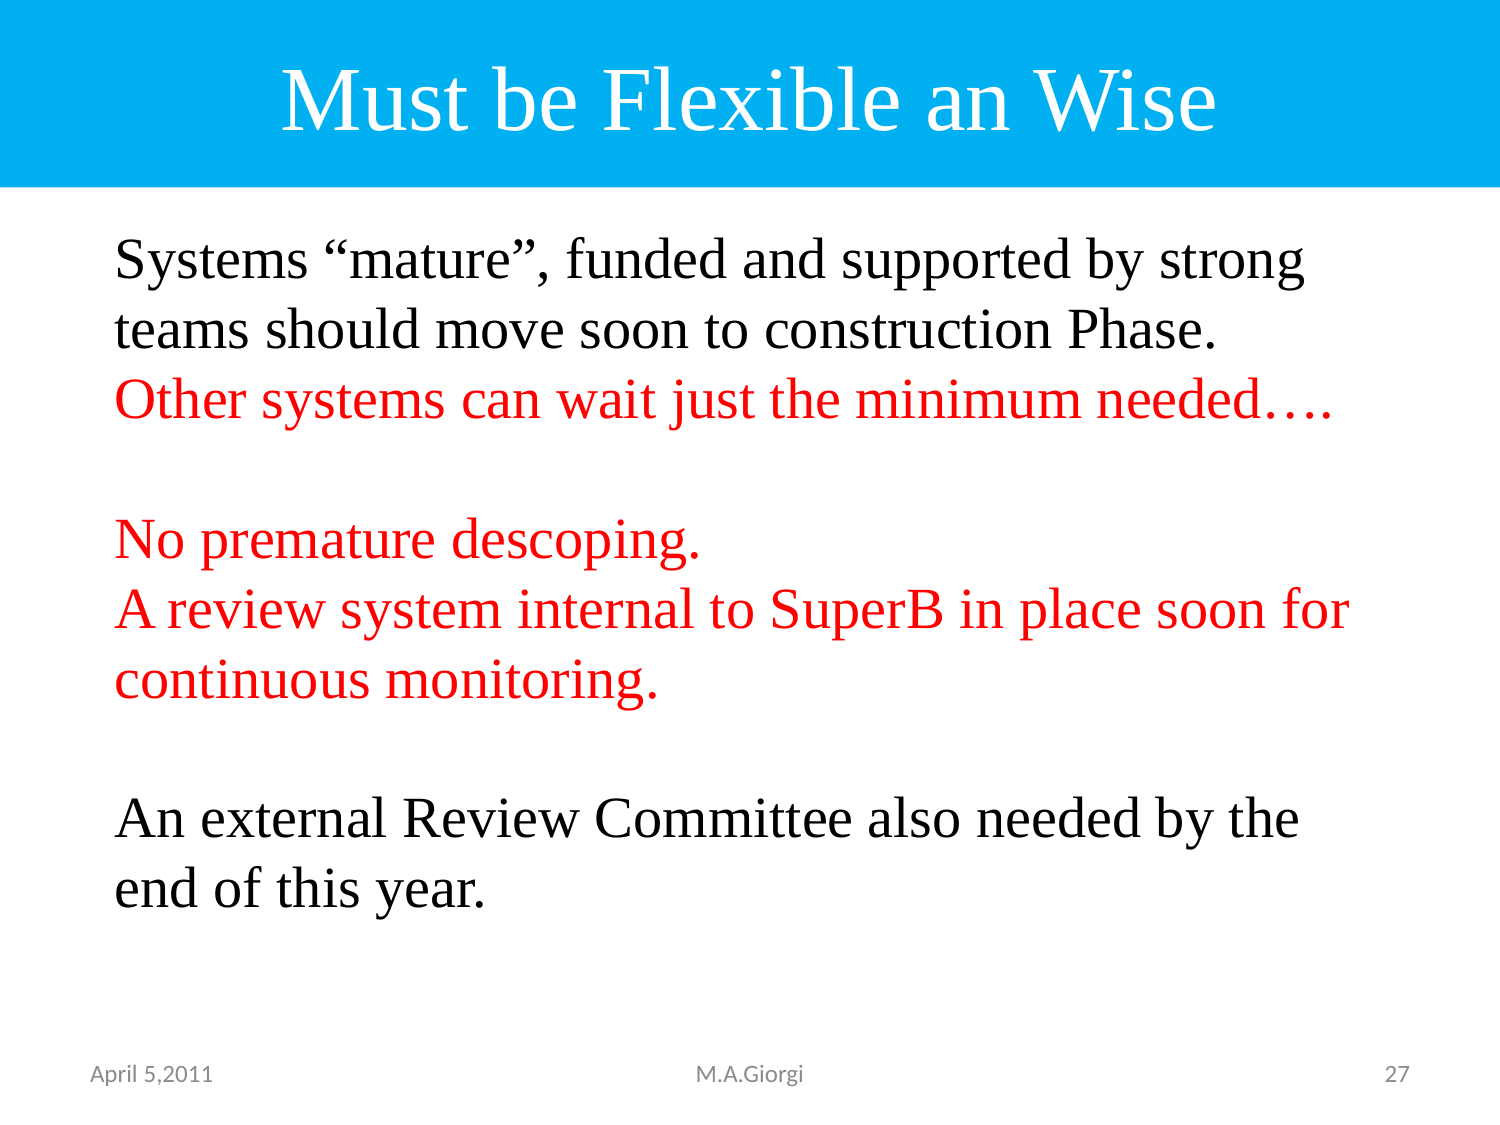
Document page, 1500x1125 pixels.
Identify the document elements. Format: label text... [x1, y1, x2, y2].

footer M.A.Giorgi [512, 1042, 988, 1103]
text_box Systems “mature”, funded and supported by strong teams should move soon to construction Phase. Other systems can wait just the minimum needed…. No premature descoping. A review system internal to SuperB in place soon for continuous monitoring. An external Review Committee also needed by the end of this year. [99, 212, 1400, 927]
slide_number 27 [1074, 1042, 1425, 1103]
title Must be Flexible an Wise [0, 0, 1500, 188]
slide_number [75, 1042, 425, 1103]
